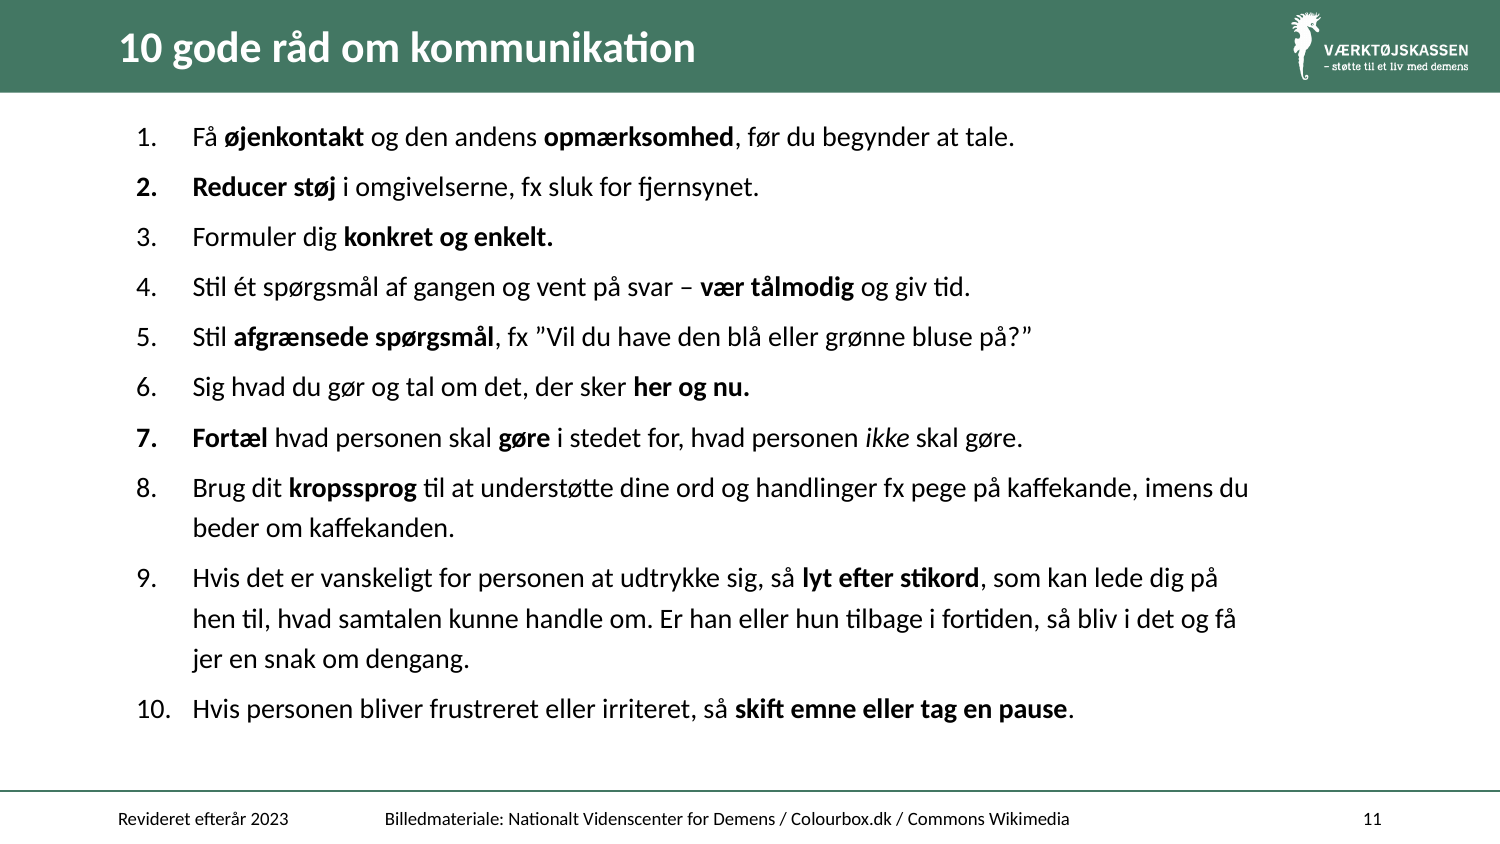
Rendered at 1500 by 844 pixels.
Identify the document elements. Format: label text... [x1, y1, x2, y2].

title 10 gode råd om kommunikation [103, 16, 1220, 82]
list Få øjenkontakt og den andens opmærksomhed, før du begynder at tale. Reducer støj i omgivelserne, fx sluk for fjernsynet. Formuler dig konkret og enkelt. Stil ét spørgsmål af gangen og vent på svar – vær tålmodig og giv tid. Stil afgrænsede spørgsmål, fx ”Vil du have den blå eller grønne bluse på?” Sig hvad du gør og tal om det, der sker her og nu. Fortæl hvad personen skal gøre i stedet for, hvad personen ikke skal gøre. Brug dit kropssprog til at understøtte dine ord og handlinger fx pege på kaffekande, imens du beder om kaffekanden. Hvis det er vanskeligt for personen at udtrykke sig, så lyt efter stikord, som kan lede dig på hen til, hvad samtalen kunne handle om. Er han eller hun tilbage i fortiden, så bliv i det og få jer en snak om dengang. Hvis personen bliver frustreret eller irriteret, så skift emne eller tag en pause. [121, 104, 1272, 764]
picture [1291, 12, 1468, 80]
slide_number Revideret efterår 2023 [103, 795, 355, 841]
footer Billedmateriale: Nationalt Videnscenter for Demens / Colourbox.dk / Commons Wikimedia [369, 795, 1315, 841]
slide_number 11 [1327, 795, 1397, 841]
